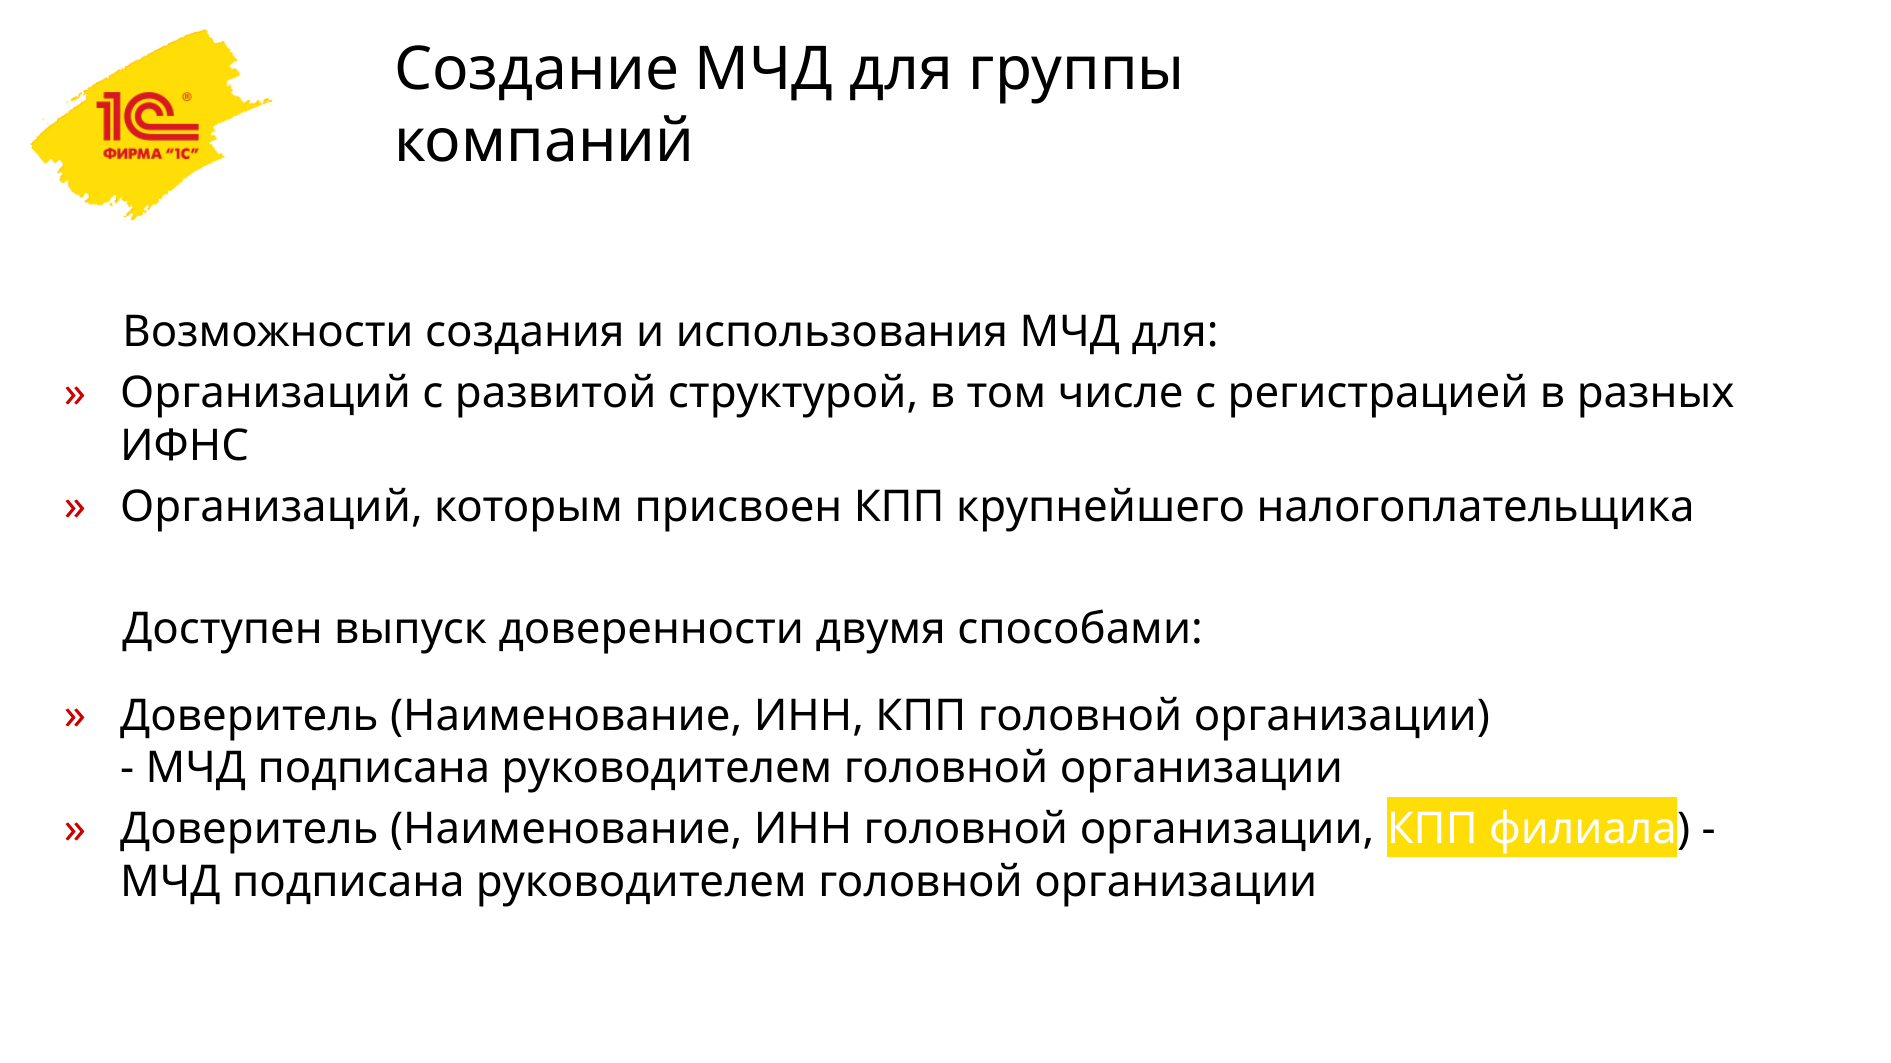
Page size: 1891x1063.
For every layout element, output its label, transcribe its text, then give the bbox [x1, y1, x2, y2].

picture [23, 24, 278, 225]
text_box Создание МЧД для группы компаний [379, 17, 1839, 186]
list Возможности создания и использования МЧД для: Организаций с развитой структурой, в том числе с регистрацией в разных ИФНС Организаций, которым присвоен КПП крупнейшего налогоплательщика Доступен выпуск доверенности двумя способами: Доверитель (Наименование, ИНН, КПП головной организации) - МЧД подписана руководителем головной организации Доверитель (Наименование, ИНН головной организации, КПП филиала) - МЧД подписана руководителем головной организации [48, 295, 1843, 929]
